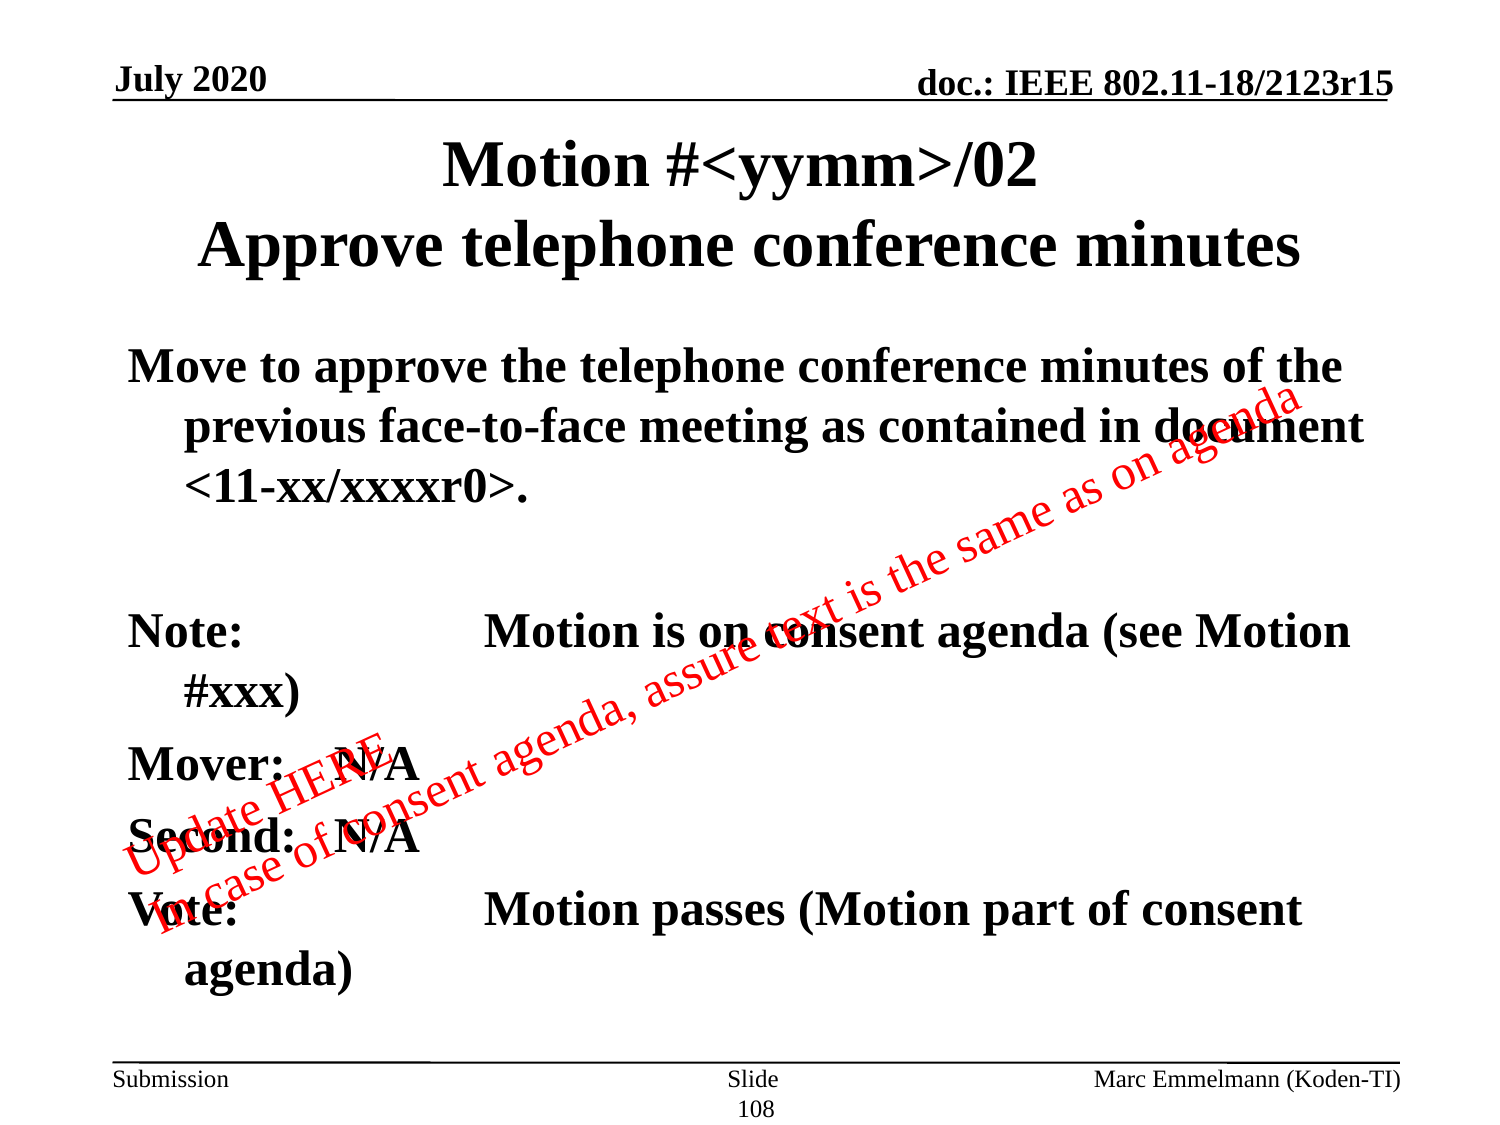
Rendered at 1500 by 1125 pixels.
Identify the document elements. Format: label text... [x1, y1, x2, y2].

footer Marc Emmelmann (Koden-TI) [878, 1061, 1402, 1093]
text_box Update HERE In case of consent agenda, assure text is the same as on agenda [98, 292, 1324, 958]
list Move to approve the telephone conference minutes of the previous face-to-face meeting as contained in document <11-xx/xxxxr0>. Note: Motion is on consent agenda (see Motion #xxx) Mover: N/A Second: N/A Vote: Motion passes (Motion part of consent agenda) [112, 324, 1388, 1000]
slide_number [114, 54, 423, 100]
slide_number Slide 108 [712, 1061, 800, 1123]
title Motion #<yymm>/02 Approve telephone conference minutes [112, 112, 1388, 288]
